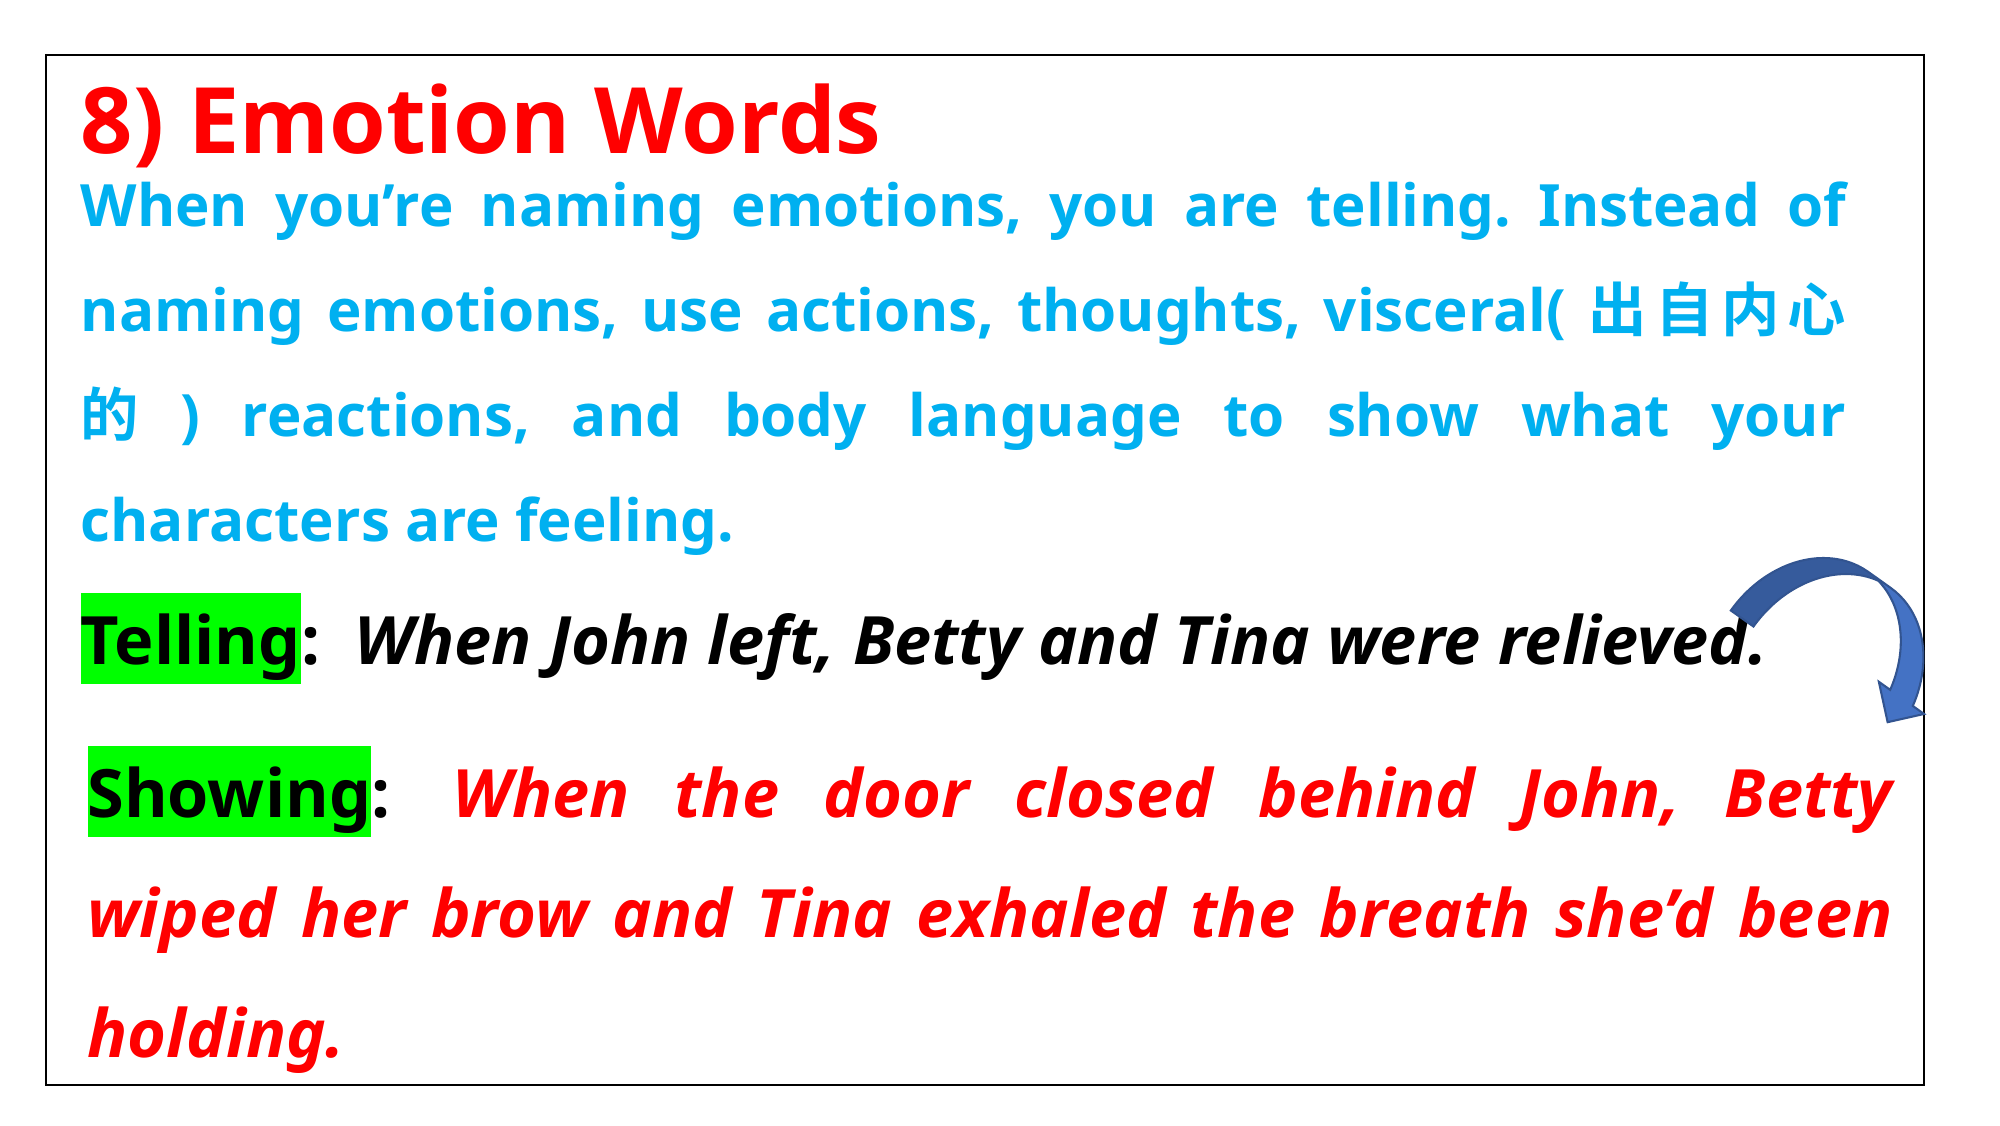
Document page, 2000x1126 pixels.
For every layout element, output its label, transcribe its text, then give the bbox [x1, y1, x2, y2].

text_box 8) Emotion Words [54, 0, 1040, 125]
text_box Showing: When the door closed behind John, Betty wiped her brow and Tina exhaled the breath she’d been holding. [60, 703, 1909, 1078]
text_box [1729, 561, 1927, 724]
text_box When you’re naming emotions, you are telling. Instead of naming emotions, use actions, thoughts, visceral(出自内心的) reactions, and body language to show what your characters are feeling. [54, 125, 1861, 561]
text_box Telling: When John left, Betty and Tina were relieved. [54, 561, 1822, 686]
table_header [47, 56, 1923, 1084]
